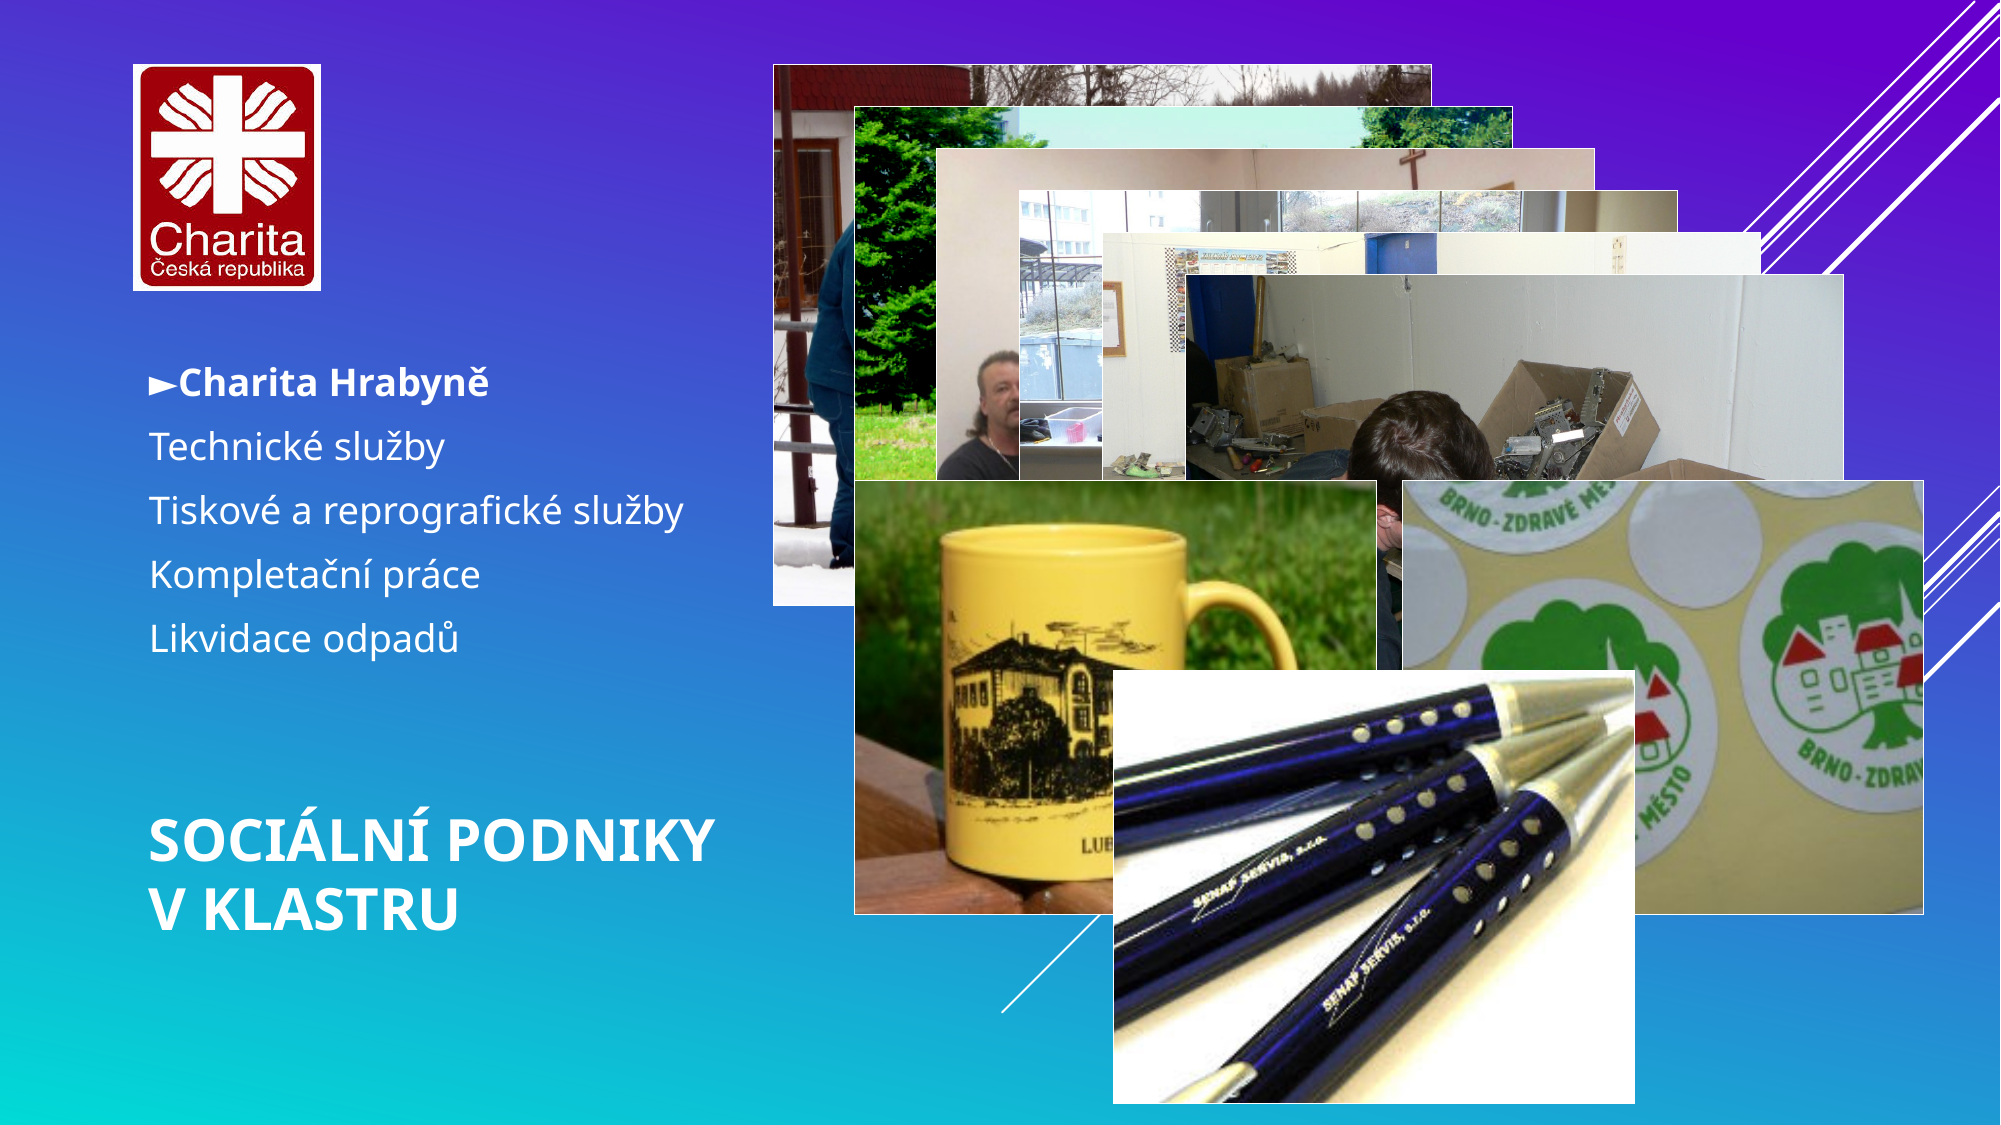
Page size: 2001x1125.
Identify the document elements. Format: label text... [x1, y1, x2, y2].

picture [773, 64, 1925, 1105]
subtitle ►Charita Hrabyně Technické služby Tiskové a reprografické služby Kompletační práce Likvidace odpadů [133, 350, 854, 671]
title Sociální podniky v klastru [133, 754, 807, 950]
picture [133, 64, 321, 291]
